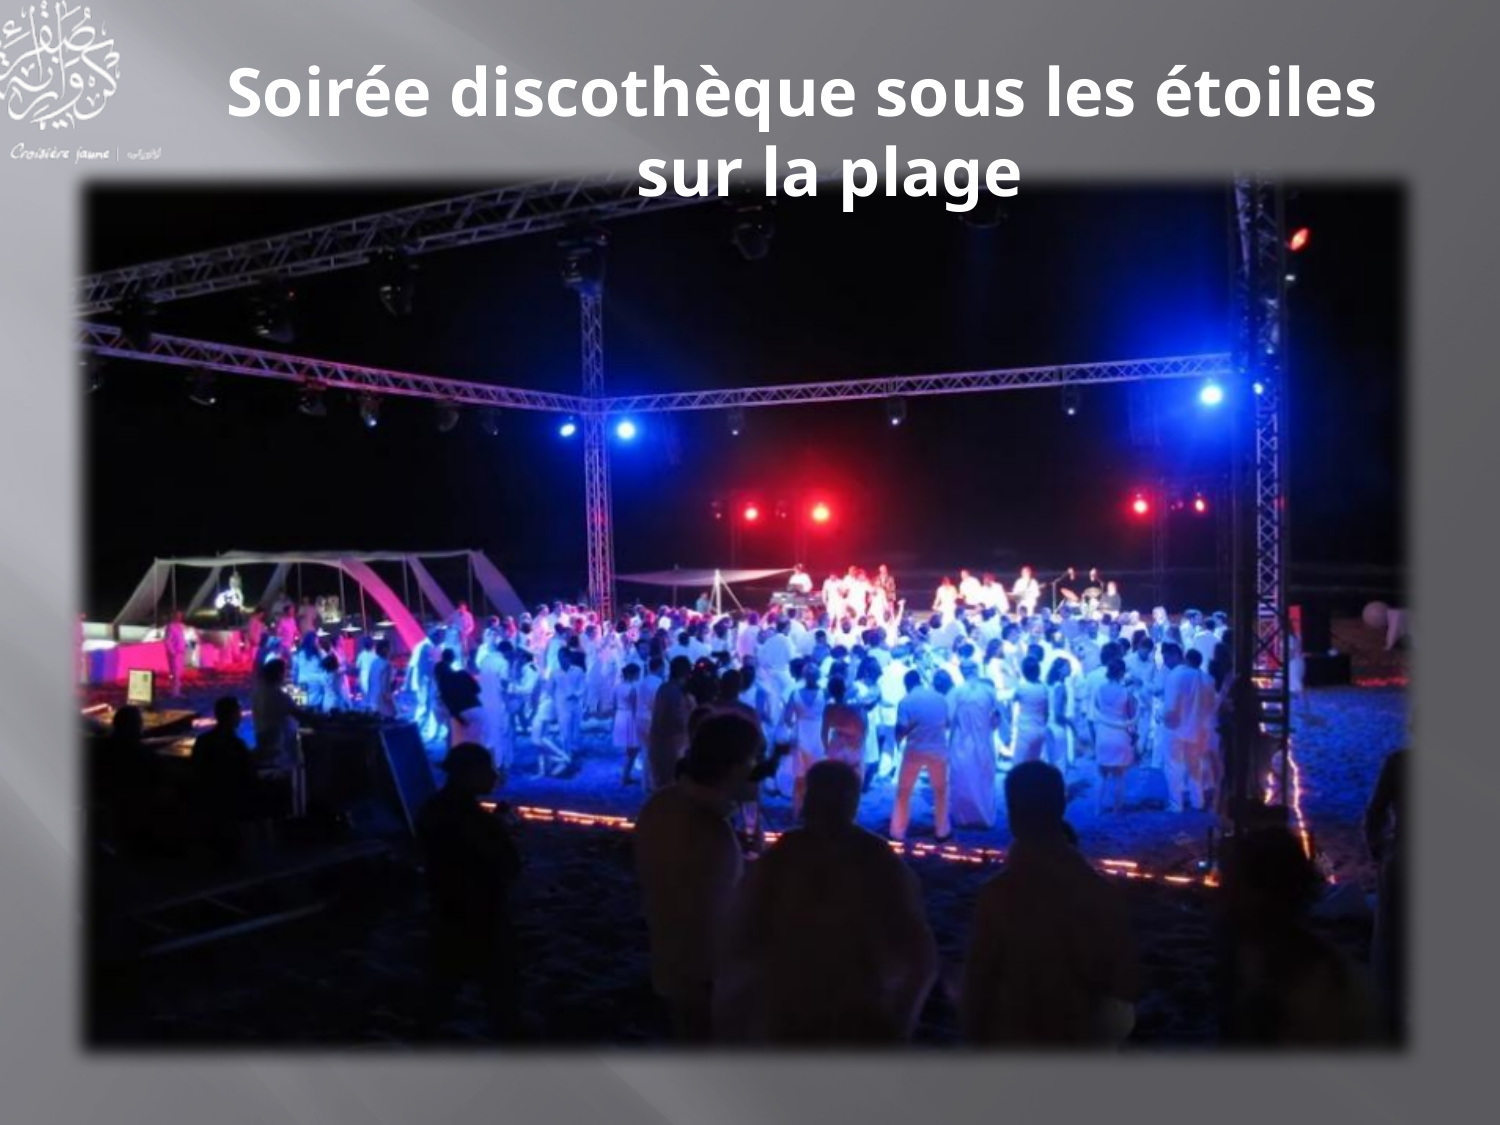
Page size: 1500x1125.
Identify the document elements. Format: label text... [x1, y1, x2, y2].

picture [0, 0, 1426, 1071]
text_box Soirée discothèque sous les étoiles sur la plage [203, 42, 1455, 180]
